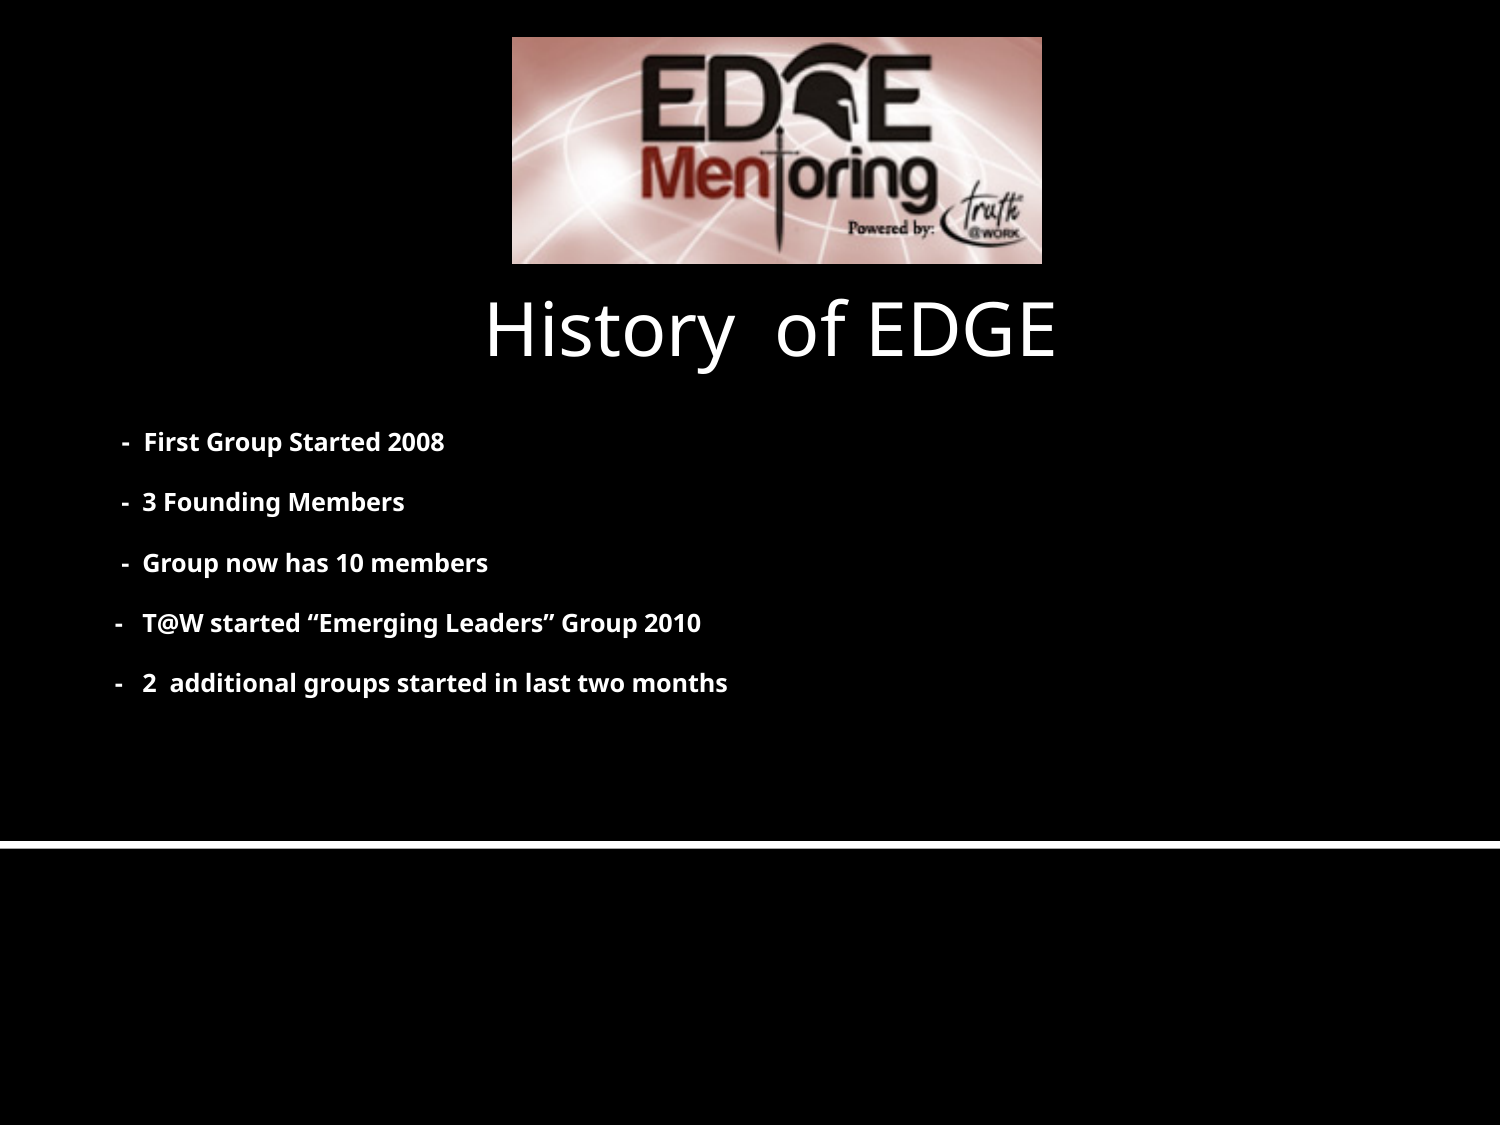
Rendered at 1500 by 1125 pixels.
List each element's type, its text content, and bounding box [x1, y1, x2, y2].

title - First Group Started 2008 - 3 Founding Members - Group now has 10 members - T@W started “Emerging Leaders” Group 2010 - 2 additional groups started in last two months [99, 425, 1425, 700]
subtitle History of EDGE [112, 125, 1438, 371]
picture [512, 37, 1042, 125]
